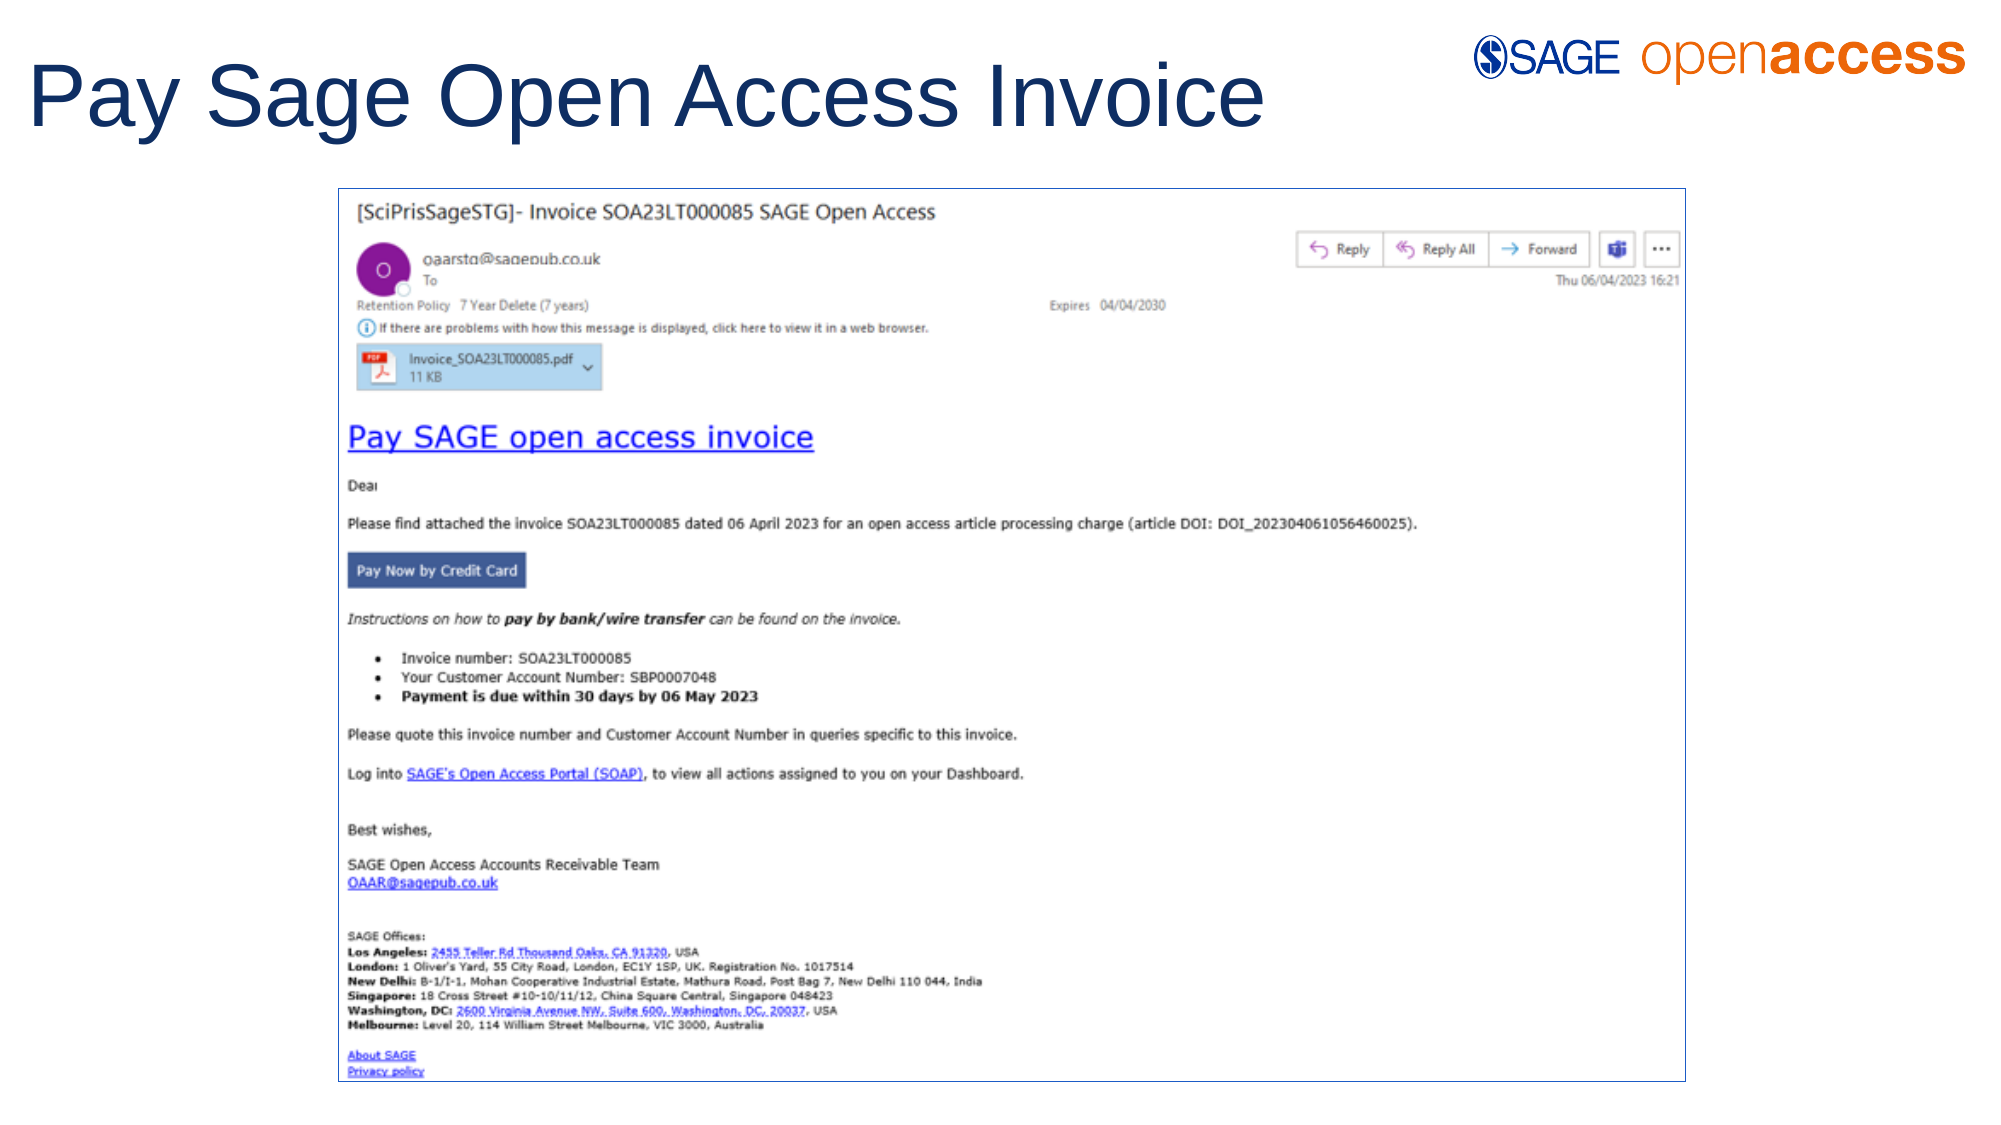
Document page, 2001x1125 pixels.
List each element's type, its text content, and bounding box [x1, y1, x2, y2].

title Pay Sage Open Access Invoice [12, 29, 1813, 153]
picture [1463, 22, 1976, 92]
picture [337, 188, 1687, 1082]
